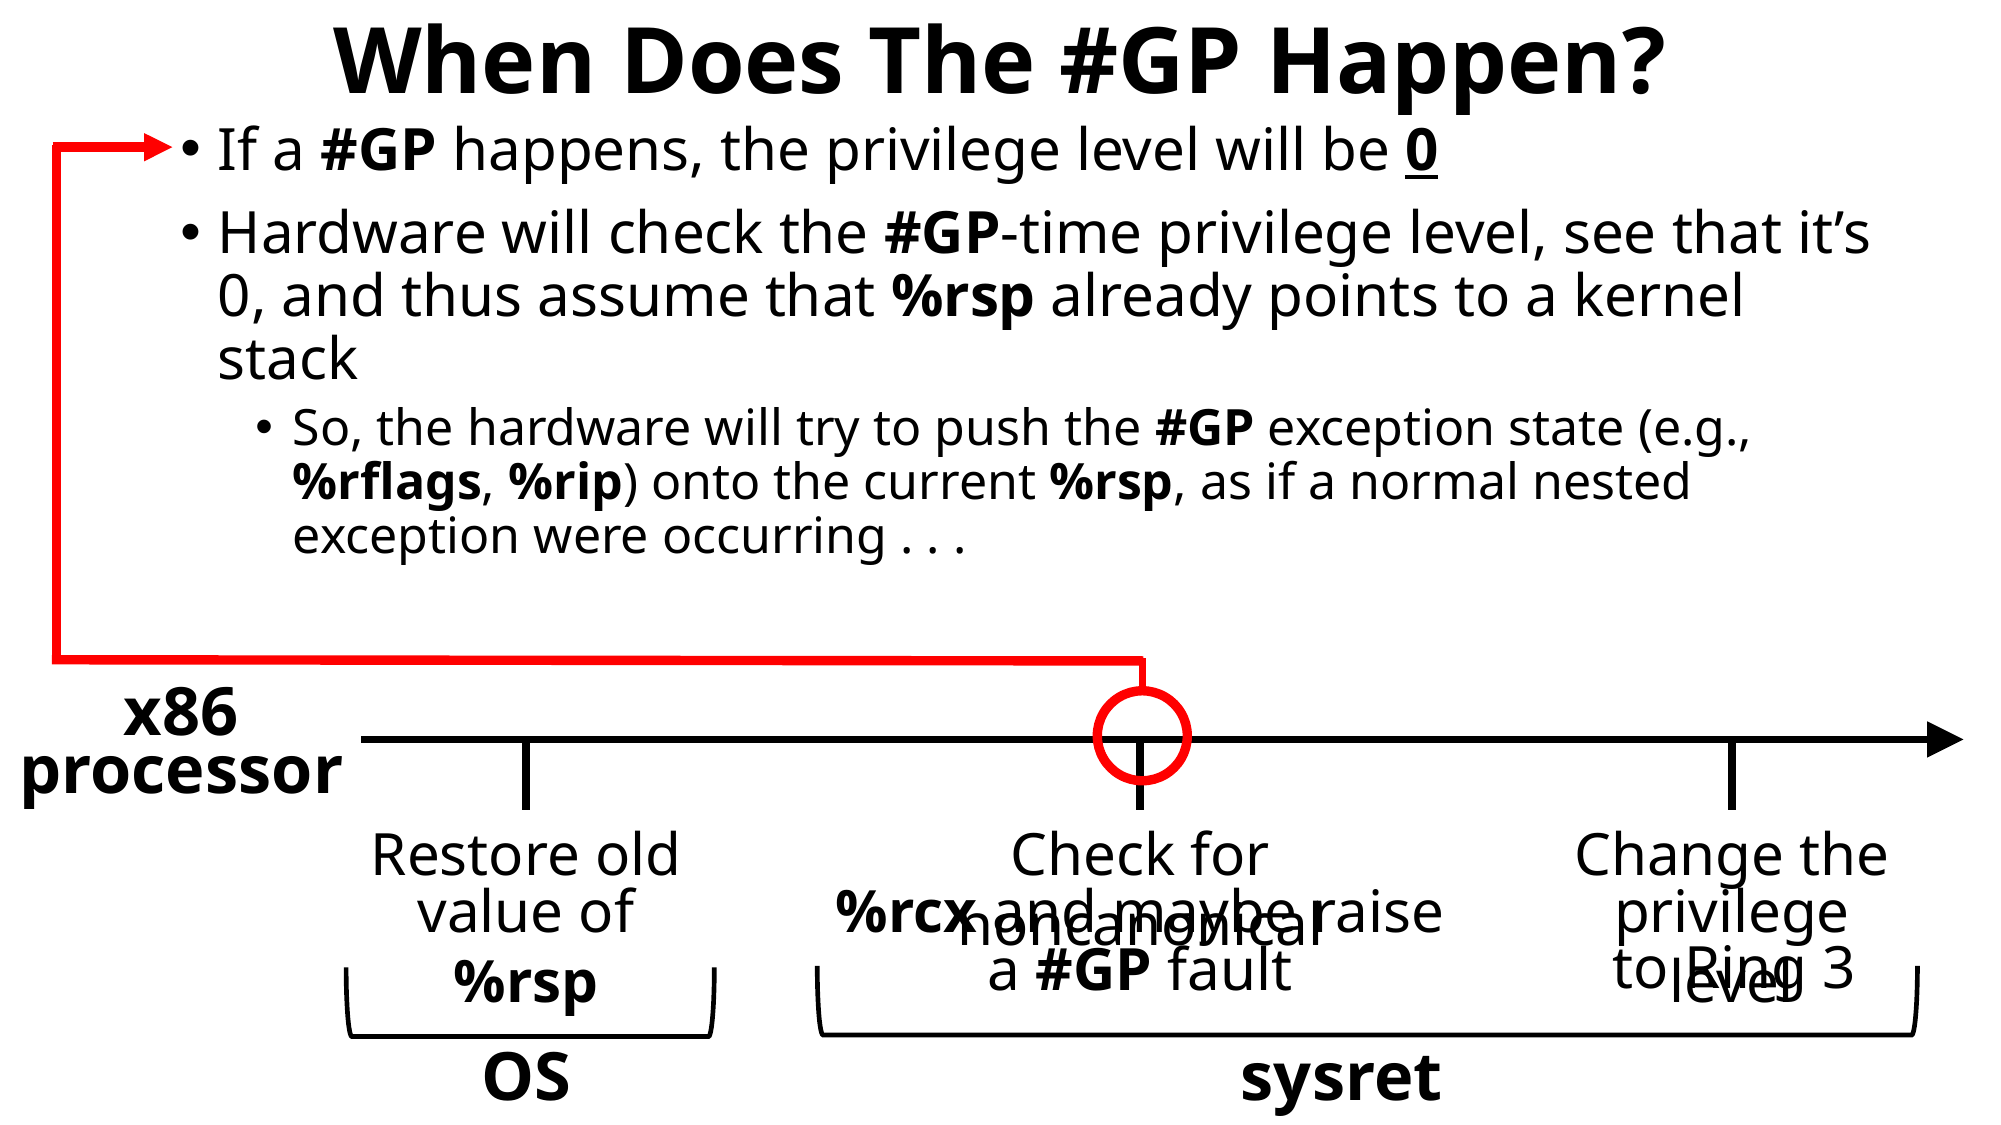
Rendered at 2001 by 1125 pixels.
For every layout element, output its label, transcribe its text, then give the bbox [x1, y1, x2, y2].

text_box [327, 781, 725, 1122]
title When Does The #GP Happen? [137, 0, 1863, 127]
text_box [51, 145, 1188, 781]
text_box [809, 738, 1931, 1122]
text_box If a #GP happens, the privilege level will be 0 Hardware will check the #GP-time privilege level, see that it’s 0, and thus assume that %rsp already points to a kernel stack So, the hardware will try to push the #GP exception state (e.g., %rflags, %rip) onto the current %rsp, as if a normal nested exception were occurring . . . [165, 112, 1913, 672]
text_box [0, 661, 327, 816]
